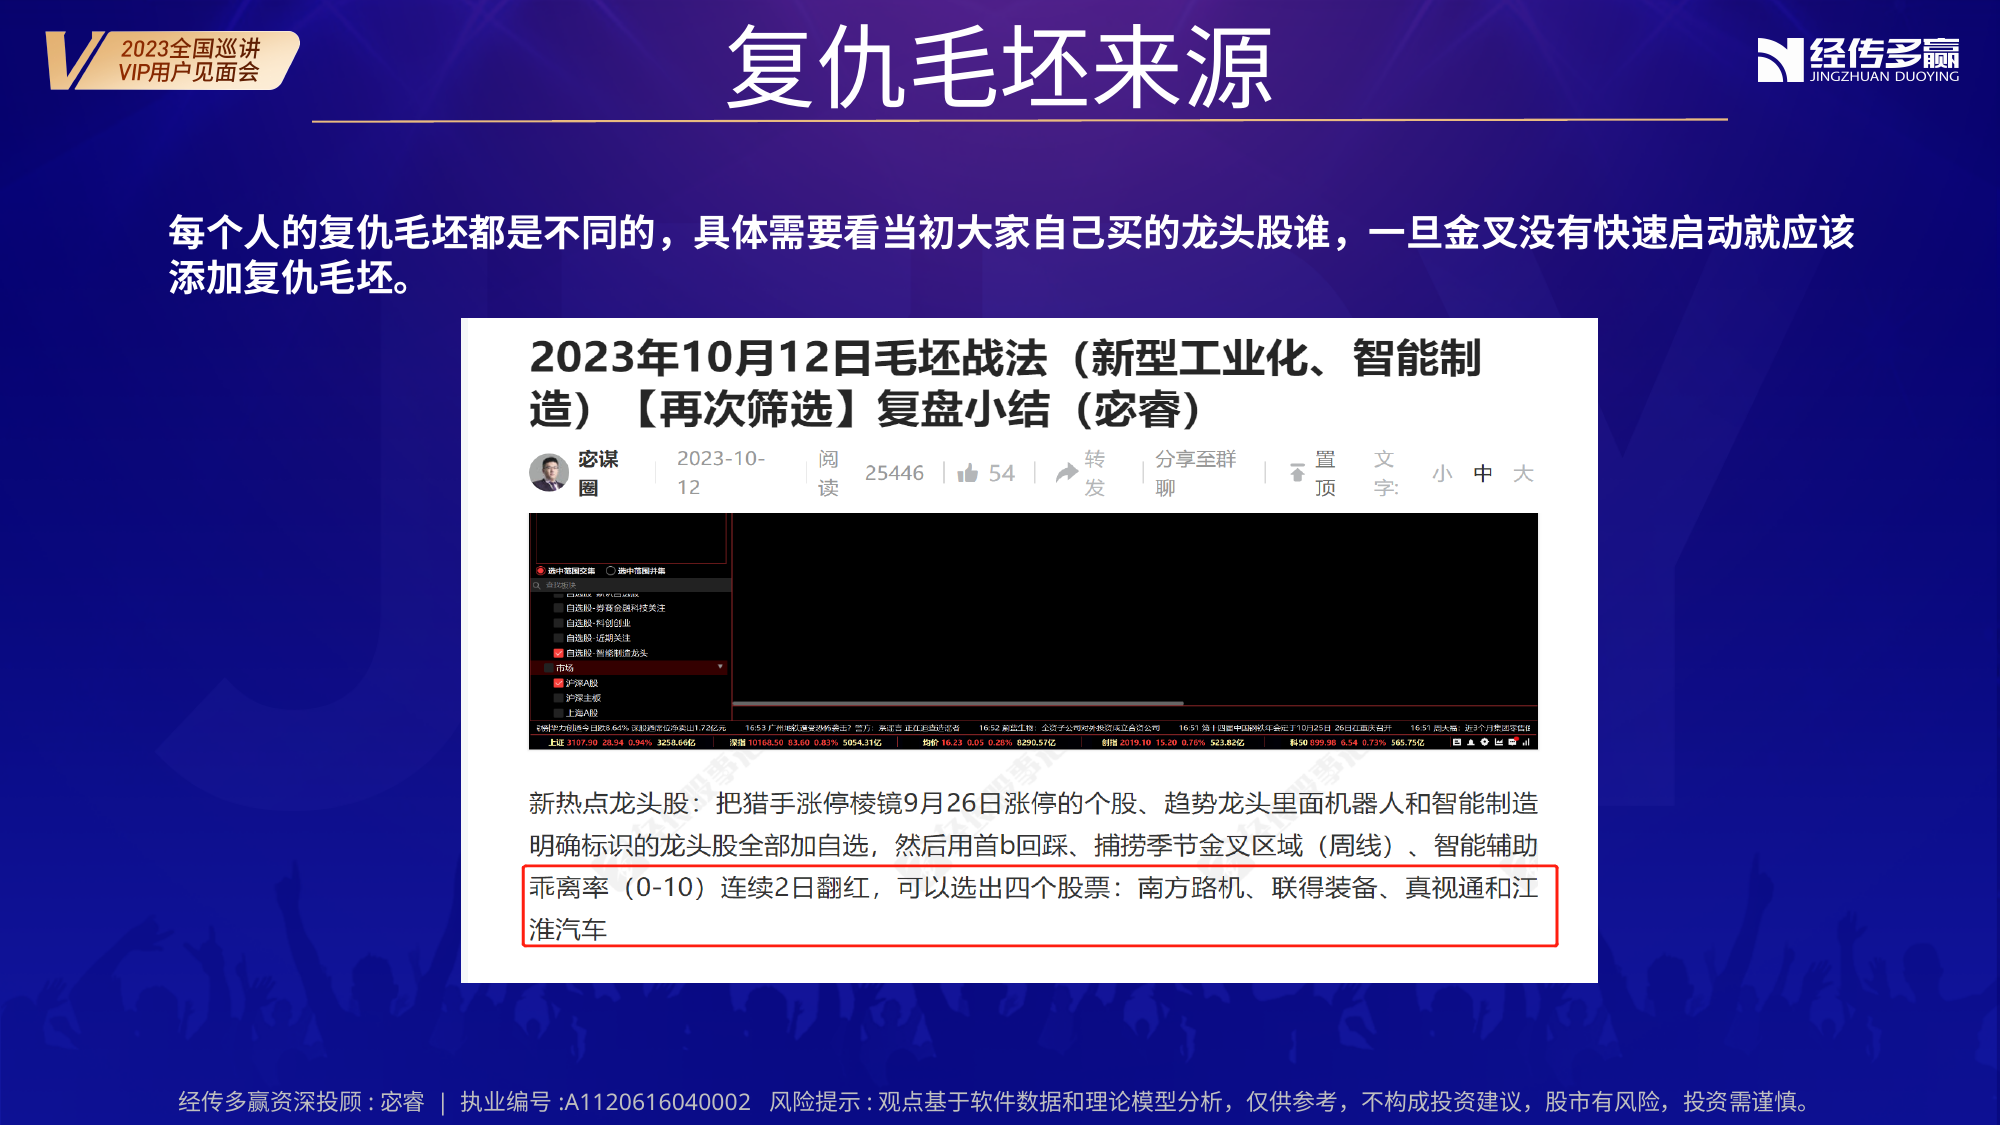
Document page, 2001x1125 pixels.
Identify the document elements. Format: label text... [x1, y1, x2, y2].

text_box 复仇毛坯来源 [0, 2, 2000, 128]
picture [0, 128, 2000, 1125]
text_box 每个人的复仇毛坯都是不同的，具体需要看当初大家自己买的龙头股谁，一旦金叉没有快速启动就应该添加复仇毛坯。 [154, 201, 1905, 307]
